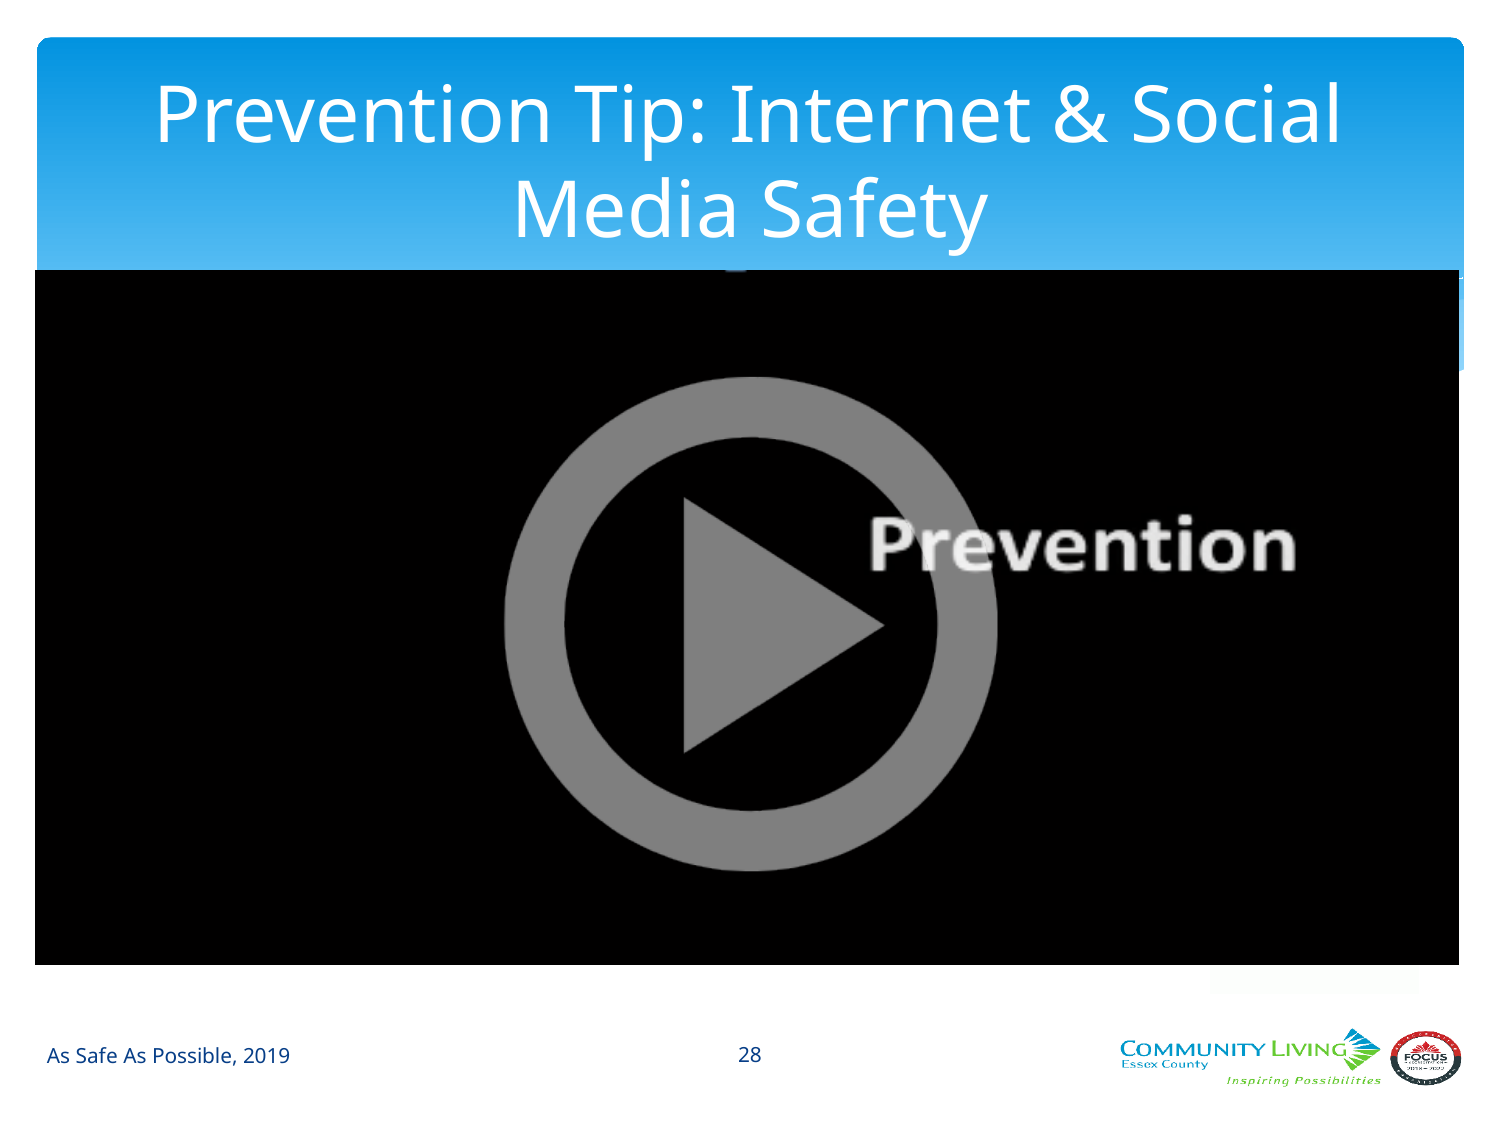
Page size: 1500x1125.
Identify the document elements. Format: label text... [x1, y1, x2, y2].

picture [35, 211, 1469, 1121]
slide_number 28 [654, 1025, 846, 1086]
footer As Safe As Possible, 2019 [31, 1025, 653, 1086]
title Prevention Tip: Internet & Social Media Safety [75, 55, 1425, 261]
